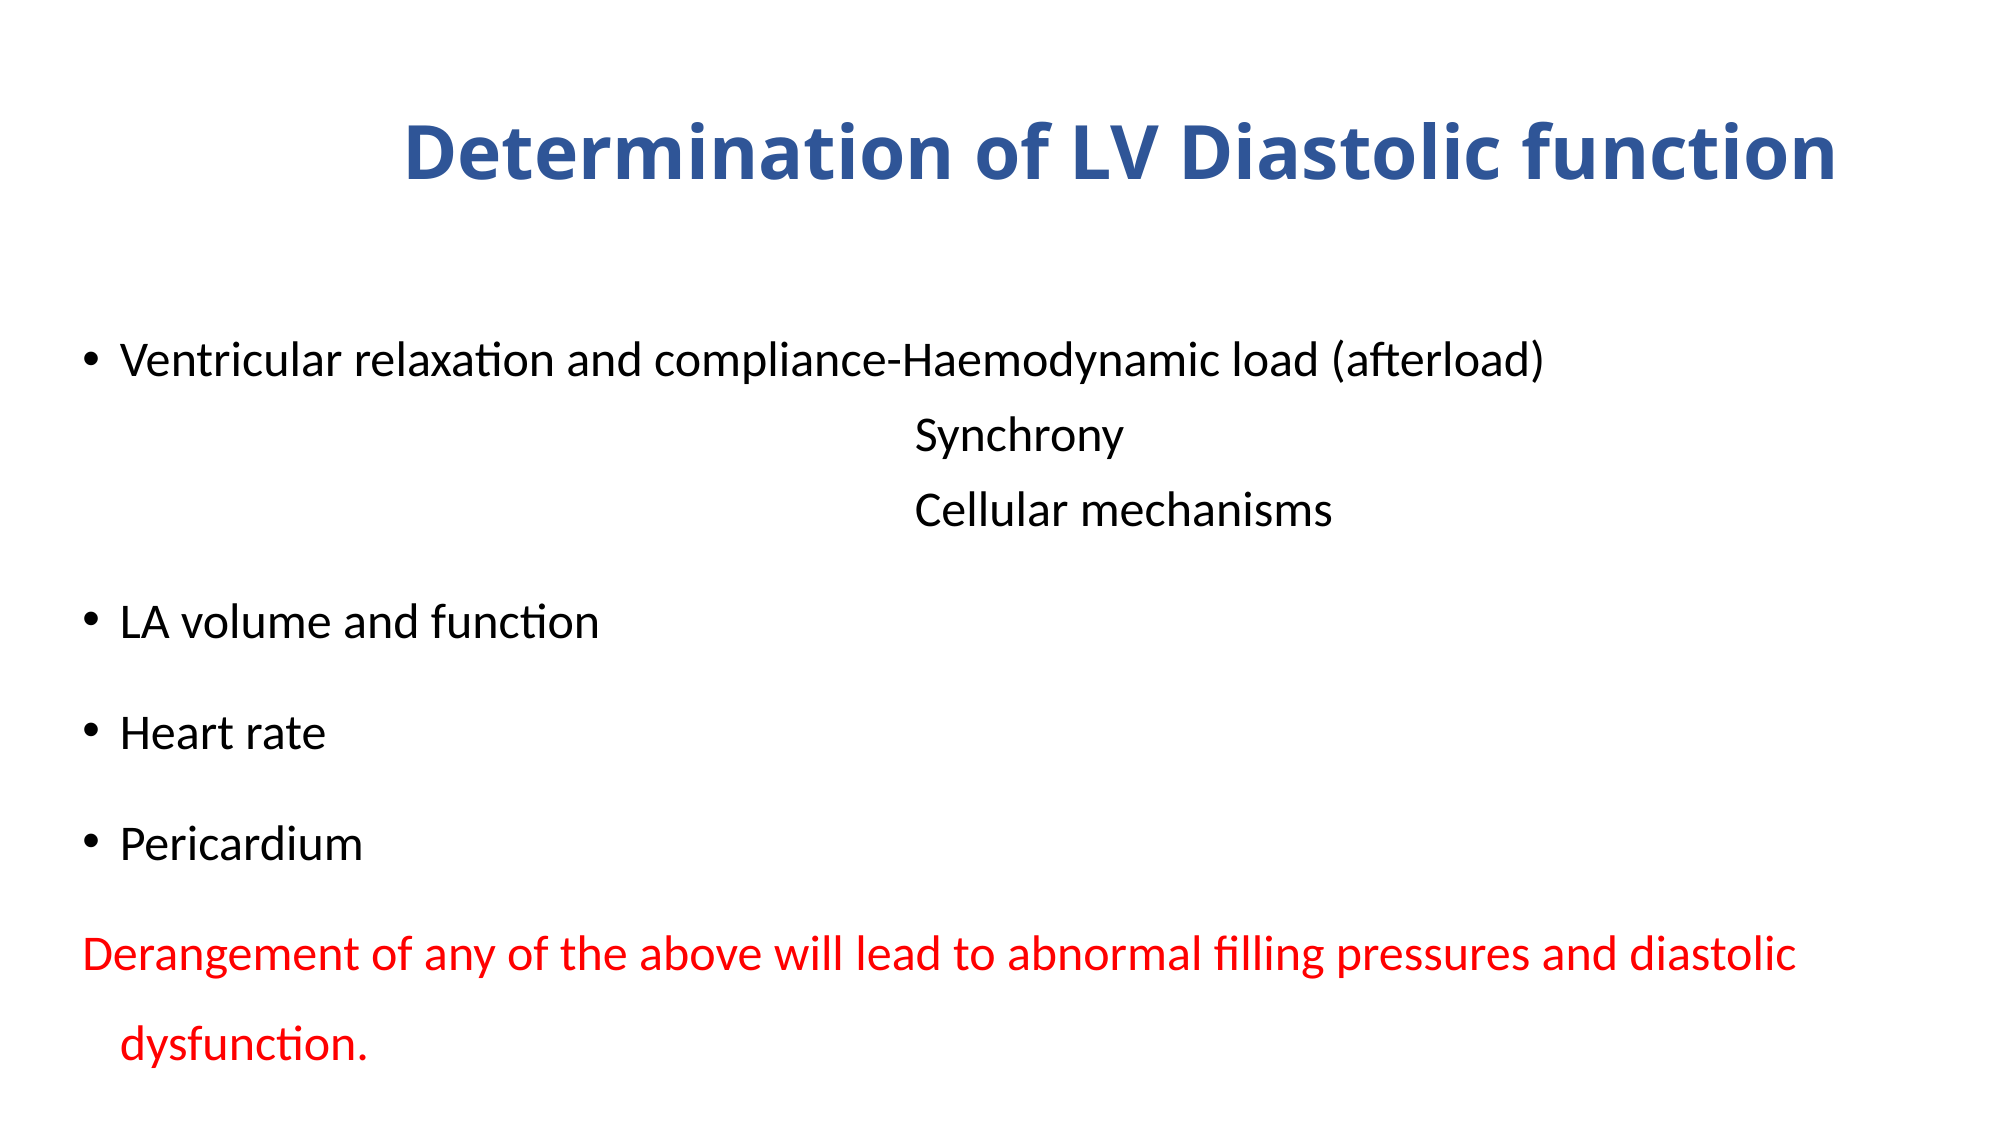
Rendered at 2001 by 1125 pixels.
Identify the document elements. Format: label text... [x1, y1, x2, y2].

title Determination of LV Diastolic function [268, 35, 1974, 275]
list Ventricular relaxation and compliance-Haemodynamic load (afterload) Synchrony Cellular mechanisms LA volume and function Heart rate Pericardium Derangement of any of the above will lead to abnormal filling pressures and diastolic dysfunction. [67, 326, 2000, 949]
